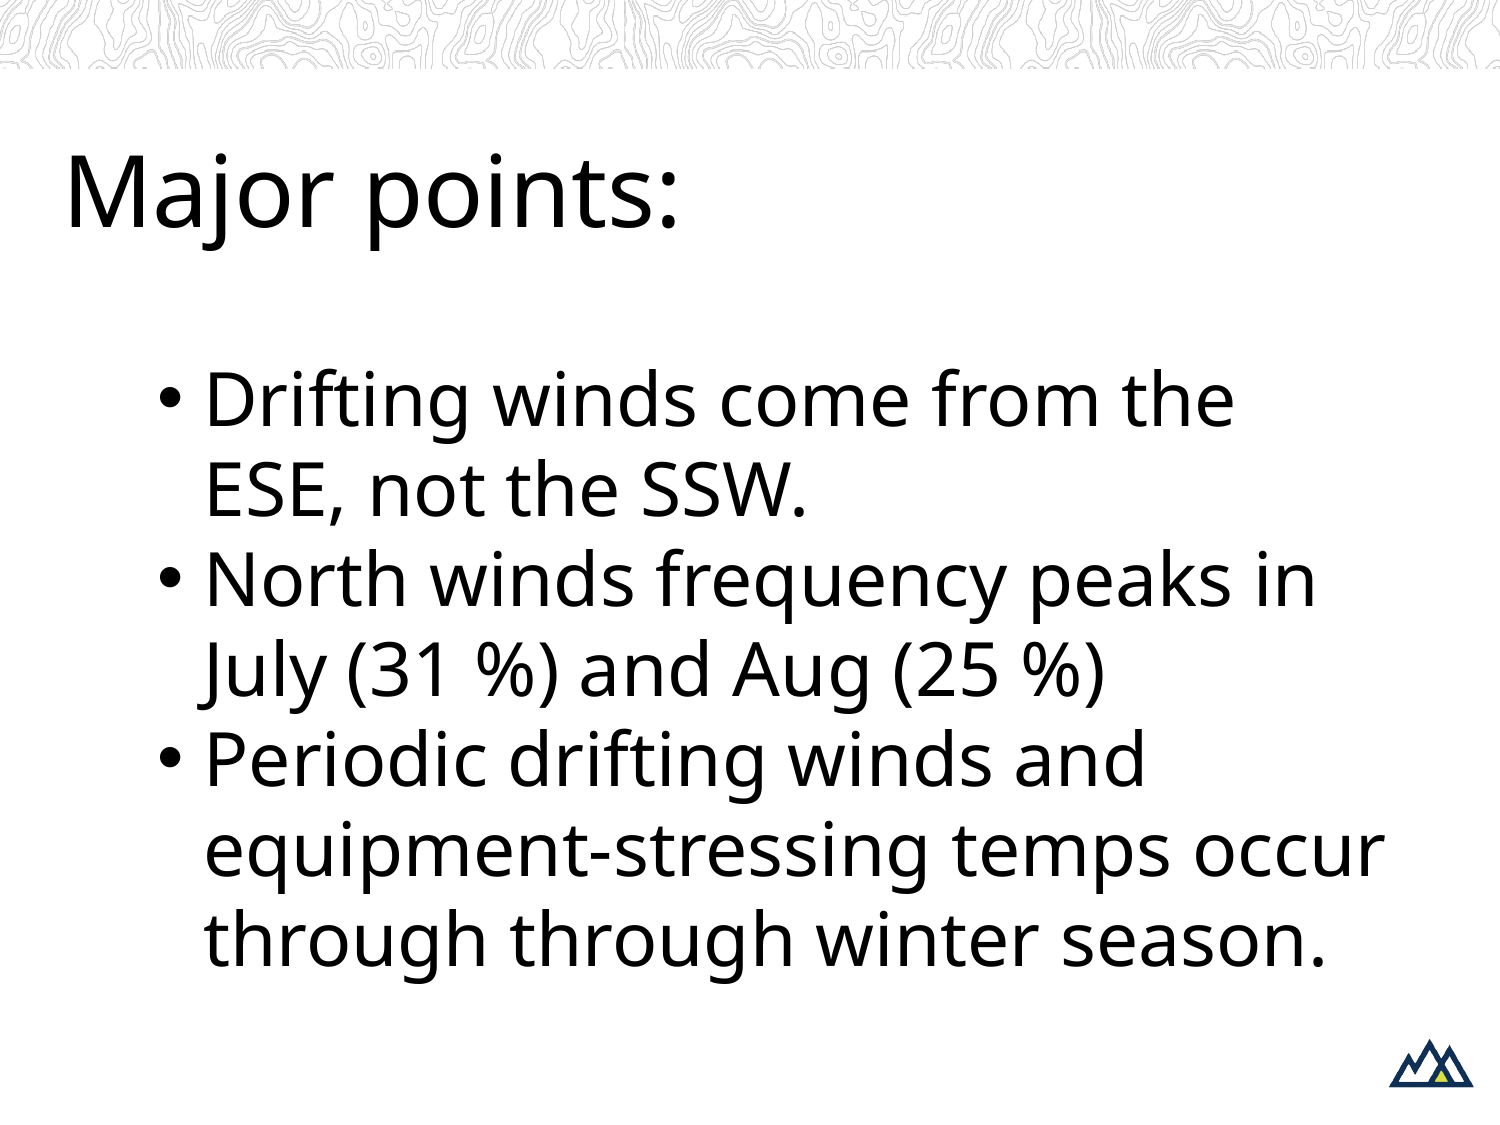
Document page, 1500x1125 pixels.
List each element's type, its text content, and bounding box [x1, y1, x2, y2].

picture [1386, 1035, 1476, 1090]
text_box Drifting winds come from the ESE, not the SSW. North winds frequency peaks in July (31 %) and Aug (25 %) Periodic drifting winds and equipment-stressing temps occur through through winter season. [142, 343, 1414, 989]
text_box Major points: [47, 119, 698, 255]
picture [0, 0, 1500, 69]
